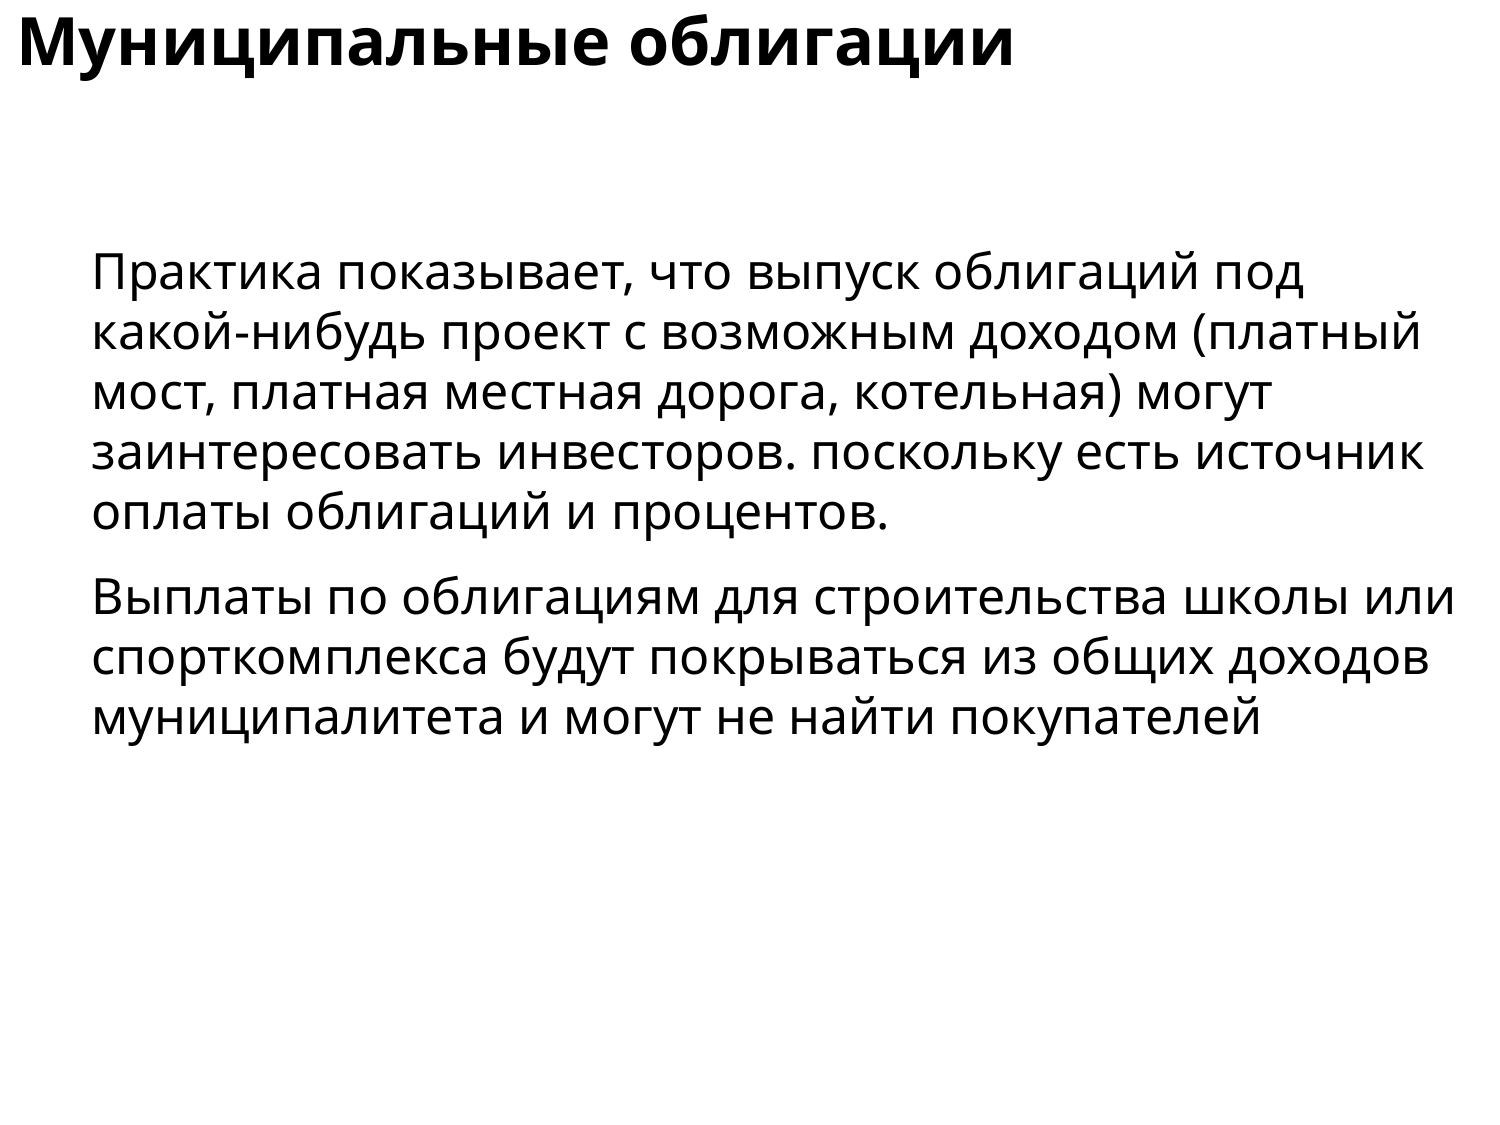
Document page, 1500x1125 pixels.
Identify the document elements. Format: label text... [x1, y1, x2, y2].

title Муниципальные облигации [1, 0, 1351, 188]
list Практика показывает, что выпуск облигаций под какой-нибудь проект с возможным доходом (платный мост, платная местная дорога, котельная) могут заинтересовать инвесторов. поскольку есть источник оплаты облигаций и процентов. Выплаты по облигациям для строительства школы или спорткомплекса будут покрываться из общих доходов муниципалитета и могут не найти покупателей [76, 231, 1483, 839]
